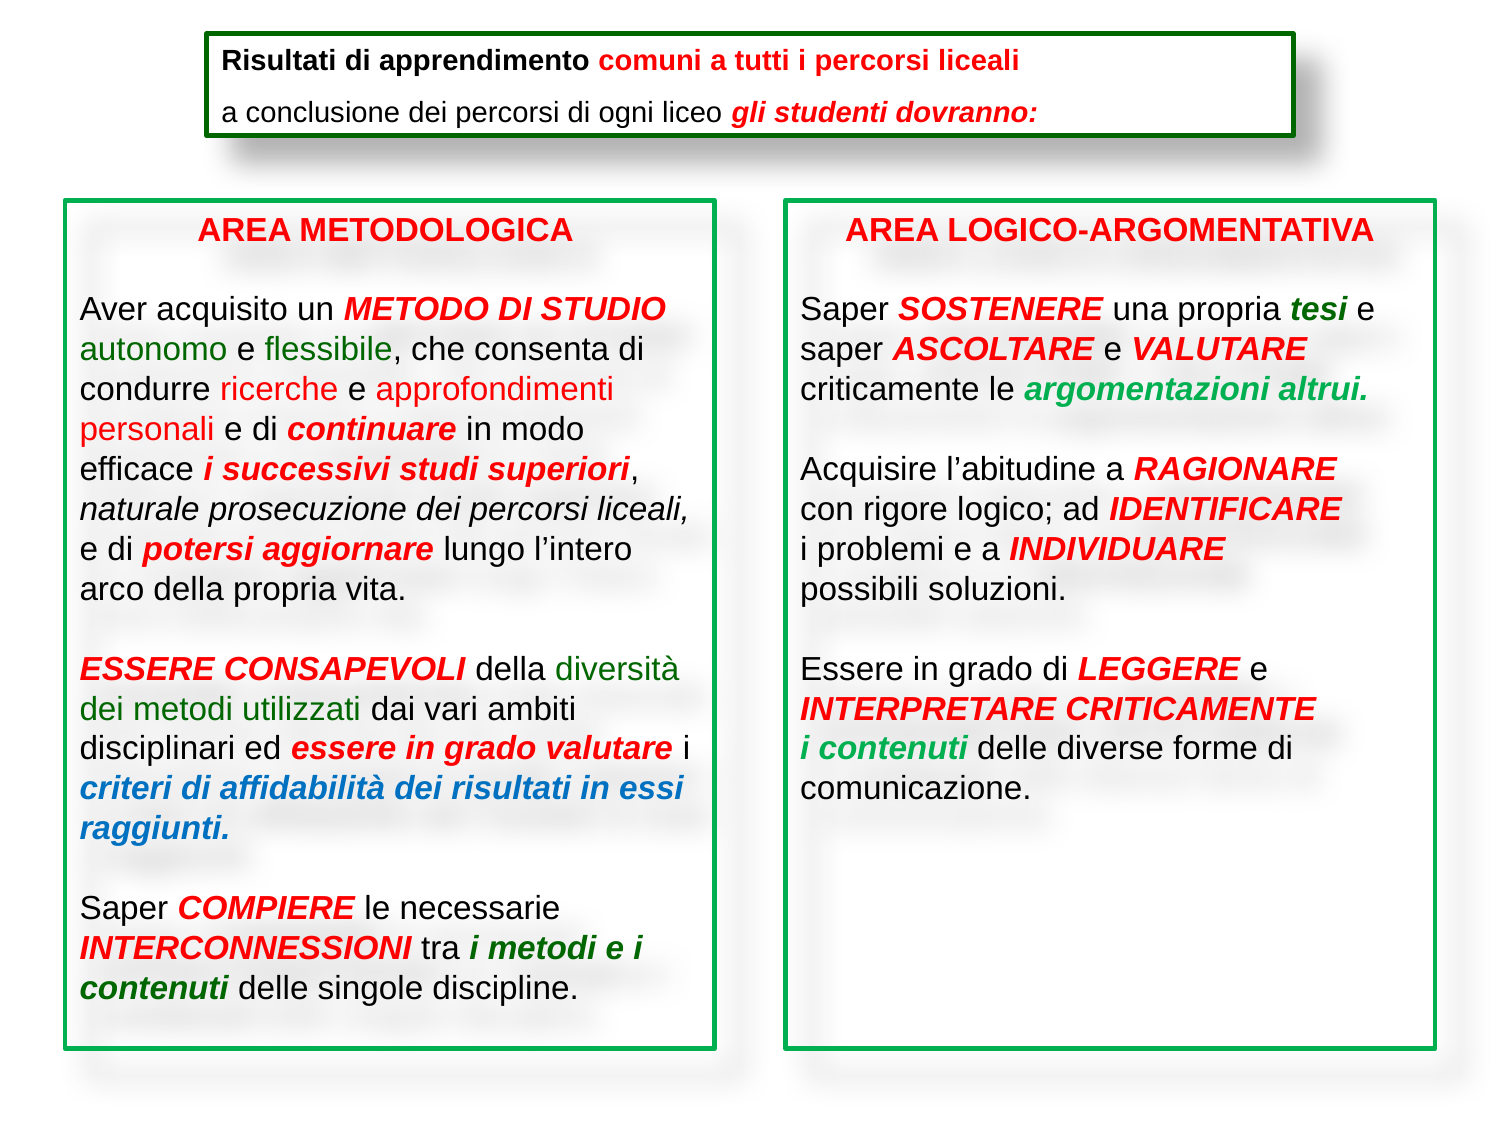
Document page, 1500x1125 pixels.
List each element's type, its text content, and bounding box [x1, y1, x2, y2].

text_box AREA METODOLOGICA Aver acquisito un METODO DI STUDIO autonomo e flessibile, che consenta di condurre ricerche e approfondimenti personali e di continuare in modo efficace i successivi studi superiori, naturale prosecuzione dei percorsi liceali, e di potersi aggiornare lungo l’intero arco della propria vita. ESSERE CONSAPEVOLI della diversità dei metodi utilizzati dai vari ambiti disciplinari ed essere in grado valutare i criteri di affidabilità dei risultati in essi raggiunti. Saper COMPIERE le necessarie INTERCONNESSIONI tra i metodi e i contenuti delle singole discipline. [64, 200, 715, 1049]
text_box AREA LOGICO-ARGOMENTATIVA Saper SOSTENERE una propria tesi e saper ASCOLTARE e VALUTARE criticamente le argomentazioni altrui. Acquisire l’abitudine a RAGIONARE con rigore logico; ad IDENTIFICARE i problemi e a INDIVIDUARE possibili soluzioni. Essere in grado di LEGGERE e INTERPRETARE CRITICAMENTE i contenuti delle diverse forme di comunicazione. [785, 200, 1436, 1049]
text_box Risultati di apprendimento comuni a tutti i percorsi liceali a conclusione dei percorsi di ogni liceo gli studenti dovranno: [206, 33, 1294, 136]
